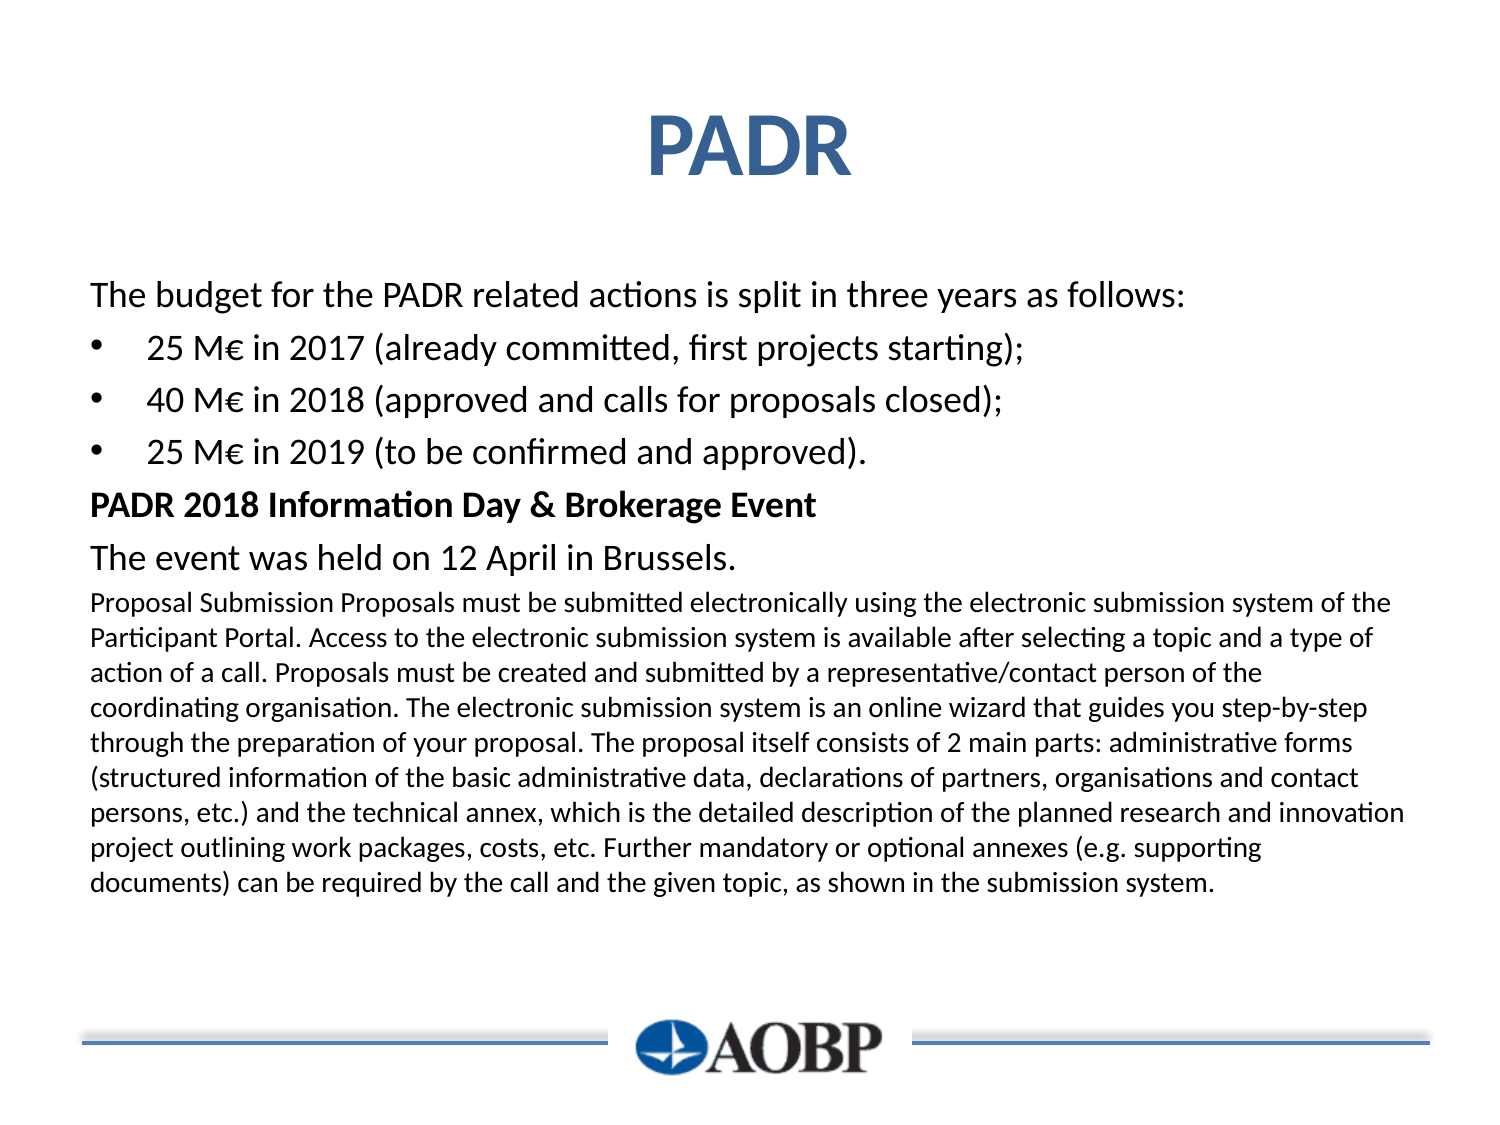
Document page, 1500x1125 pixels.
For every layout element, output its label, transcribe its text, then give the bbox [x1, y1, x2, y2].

list The budget for the PADR related actions is split in three years as follows: 25 M€ in 2017 (already committed, first projects starting); 40 M€ in 2018 (approved and calls for proposals closed); 25 M€ in 2019 (to be confirmed and approved). PADR 2018 Information Day & Brokerage Event The event was held on 12 April in Brussels. Proposal Submission Proposals must be submitted electronically using the electronic submission system of the Participant Portal. Access to the electronic submission system is available after selecting a topic and a type of action of a call. Proposals must be created and submitted by a representative/contact person of the coordinating organisation. The electronic submission system is an online wizard that guides you step-by-step through the preparation of your proposal. The proposal itself consists of 2 main parts: administrative forms (structured information of the basic administrative data, declarations of partners, organisations and contact persons, etc.) and the technical annex, which is the detailed description of the planned research and innovation project outlining work packages, costs, etc. Further mandatory or optional annexes (e.g. supporting documents) can be required by the call and the given topic, as shown in the submission system. [75, 262, 1425, 1005]
picture [608, 1005, 912, 1085]
title PADR [75, 45, 1425, 233]
